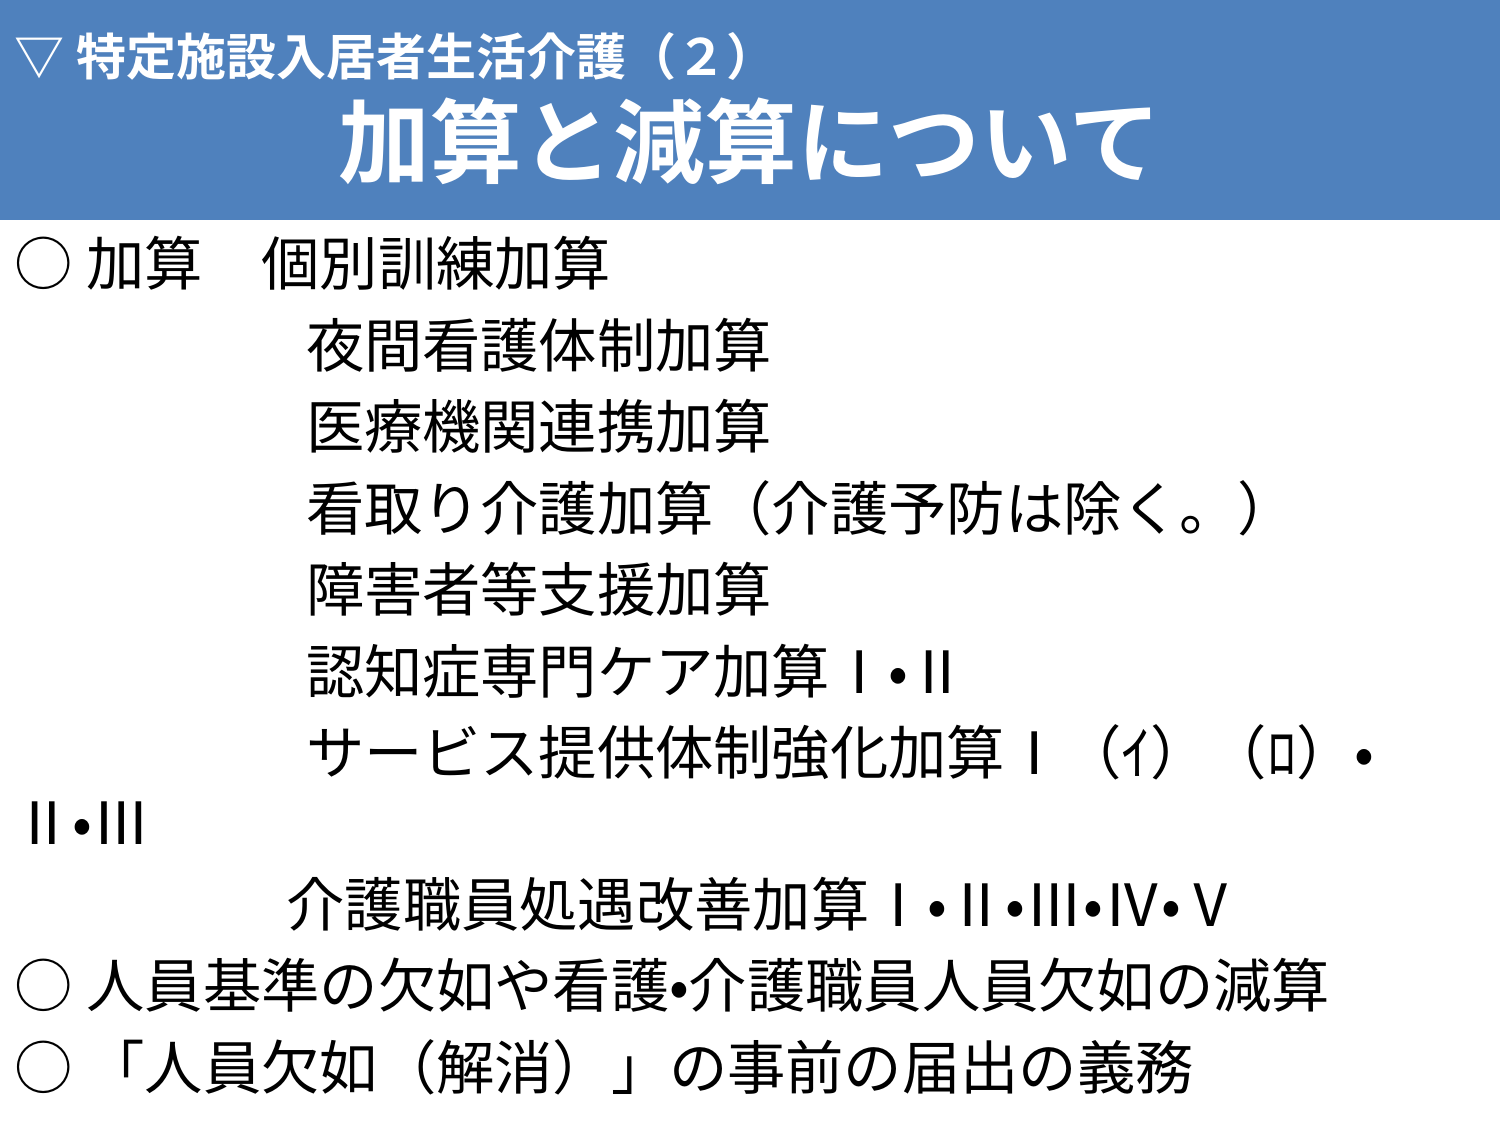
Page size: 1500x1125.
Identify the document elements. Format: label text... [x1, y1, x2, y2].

text_box ▽特定施設入居者生活介護（２） 加算と減算について [0, 0, 1500, 220]
text_box ○加算 個別訓練加算 夜間看護体制加算 医療機関連携加算 看取り介護加算（介護予防は除く。） 障害者等支援加算 認知症専門ケア加算Ⅰ・Ⅱ サービス提供体制強化加算Ⅰ（ｲ）（ﾛ）・Ⅱ・Ⅲ 介護職員処遇改善加算Ⅰ・Ⅱ・Ⅲ・Ⅳ・Ⅴ ○人員基準の欠如や看護・介護職員人員欠如の減算 ○「人員欠如（解消）」の事前の届出の義務 [0, 219, 1459, 1112]
